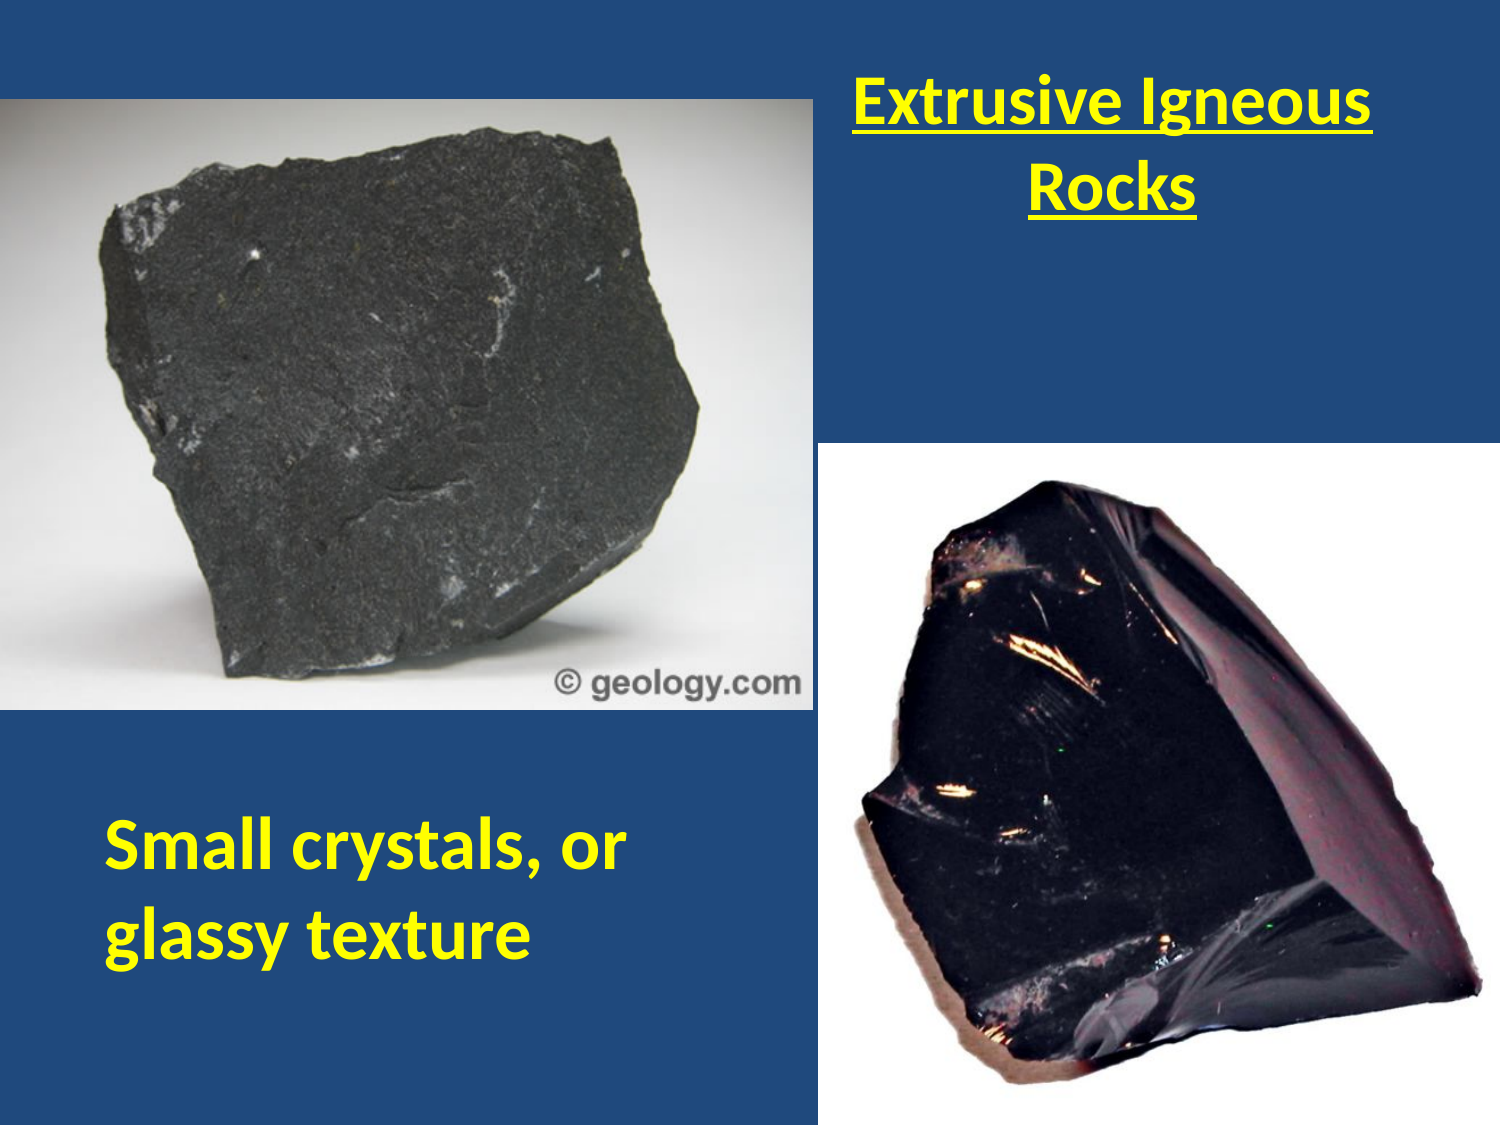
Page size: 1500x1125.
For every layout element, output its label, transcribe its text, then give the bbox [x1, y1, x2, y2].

text_box Small crystals, or glassy texture [90, 787, 661, 983]
title Extrusive Igneous Rocks [800, 45, 1425, 233]
picture [818, 443, 1500, 1125]
picture [0, 99, 813, 710]
